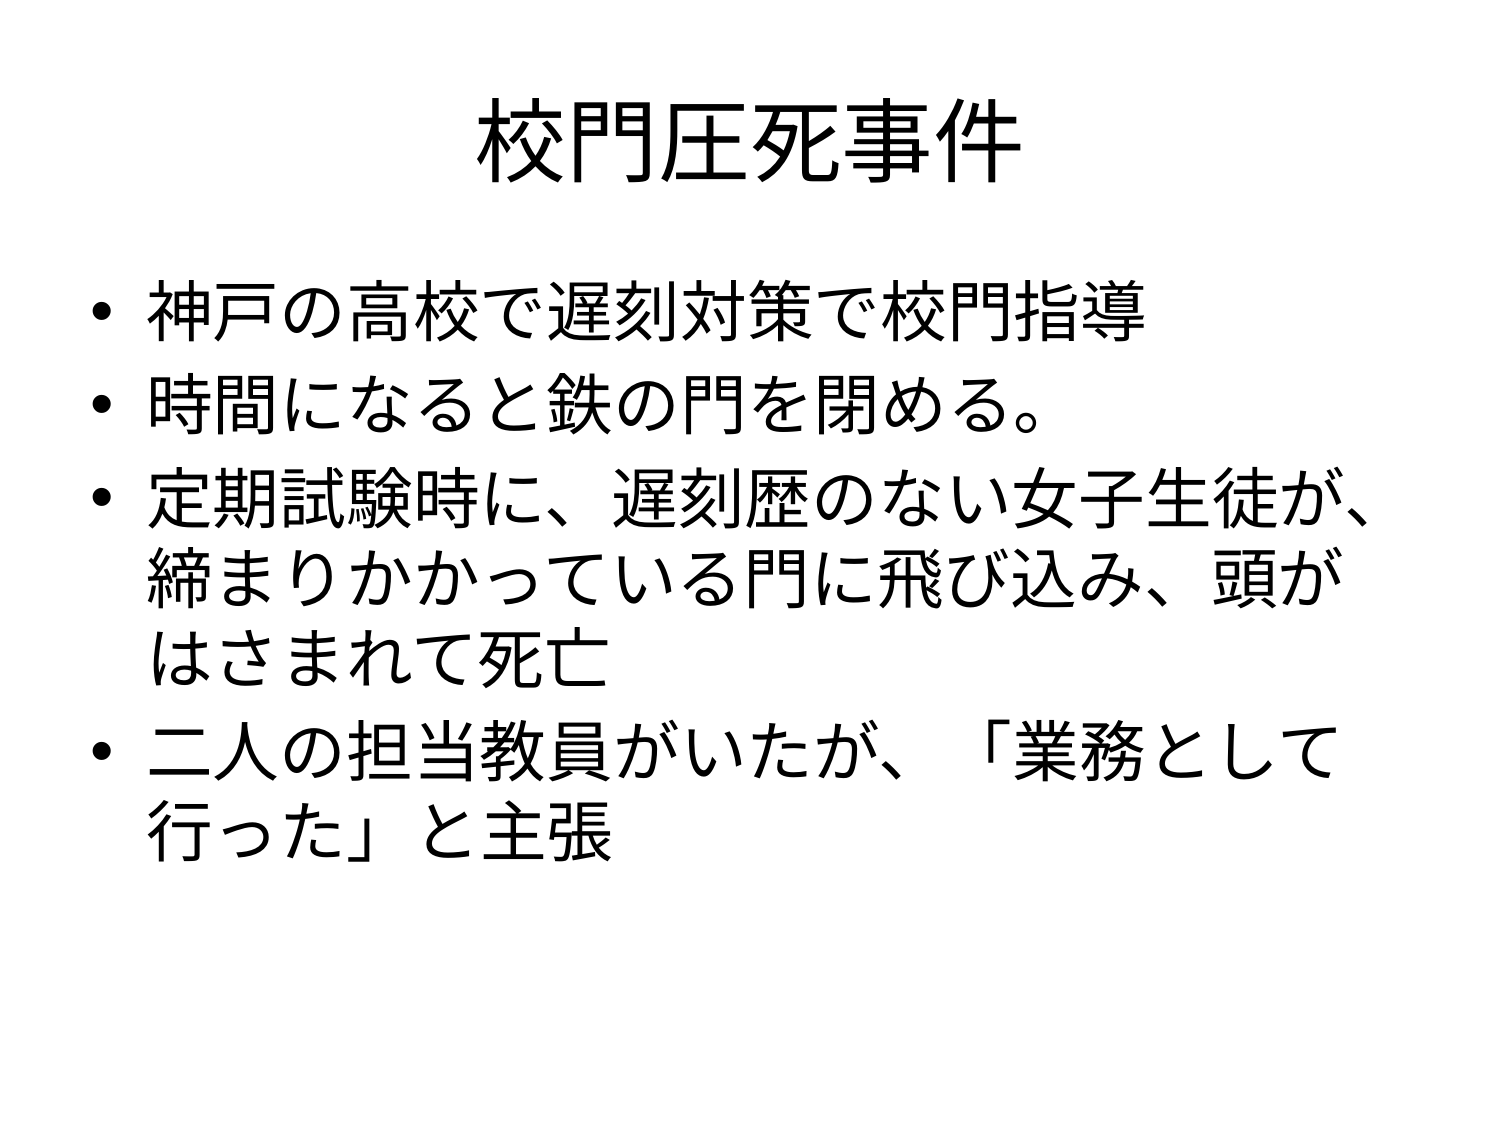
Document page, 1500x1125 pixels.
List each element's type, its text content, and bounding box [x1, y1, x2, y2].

list 神戸の高校で遅刻対策で校門指導 時間になると鉄の門を閉める。 定期試験時に、遅刻歴のない女子生徒が、締まりかかっている門に飛び込み、頭がはさまれて死亡 二人の担当教員がいたが、「業務として行った」と主張 [75, 262, 1425, 1005]
title 校門圧死事件 [75, 45, 1425, 233]
